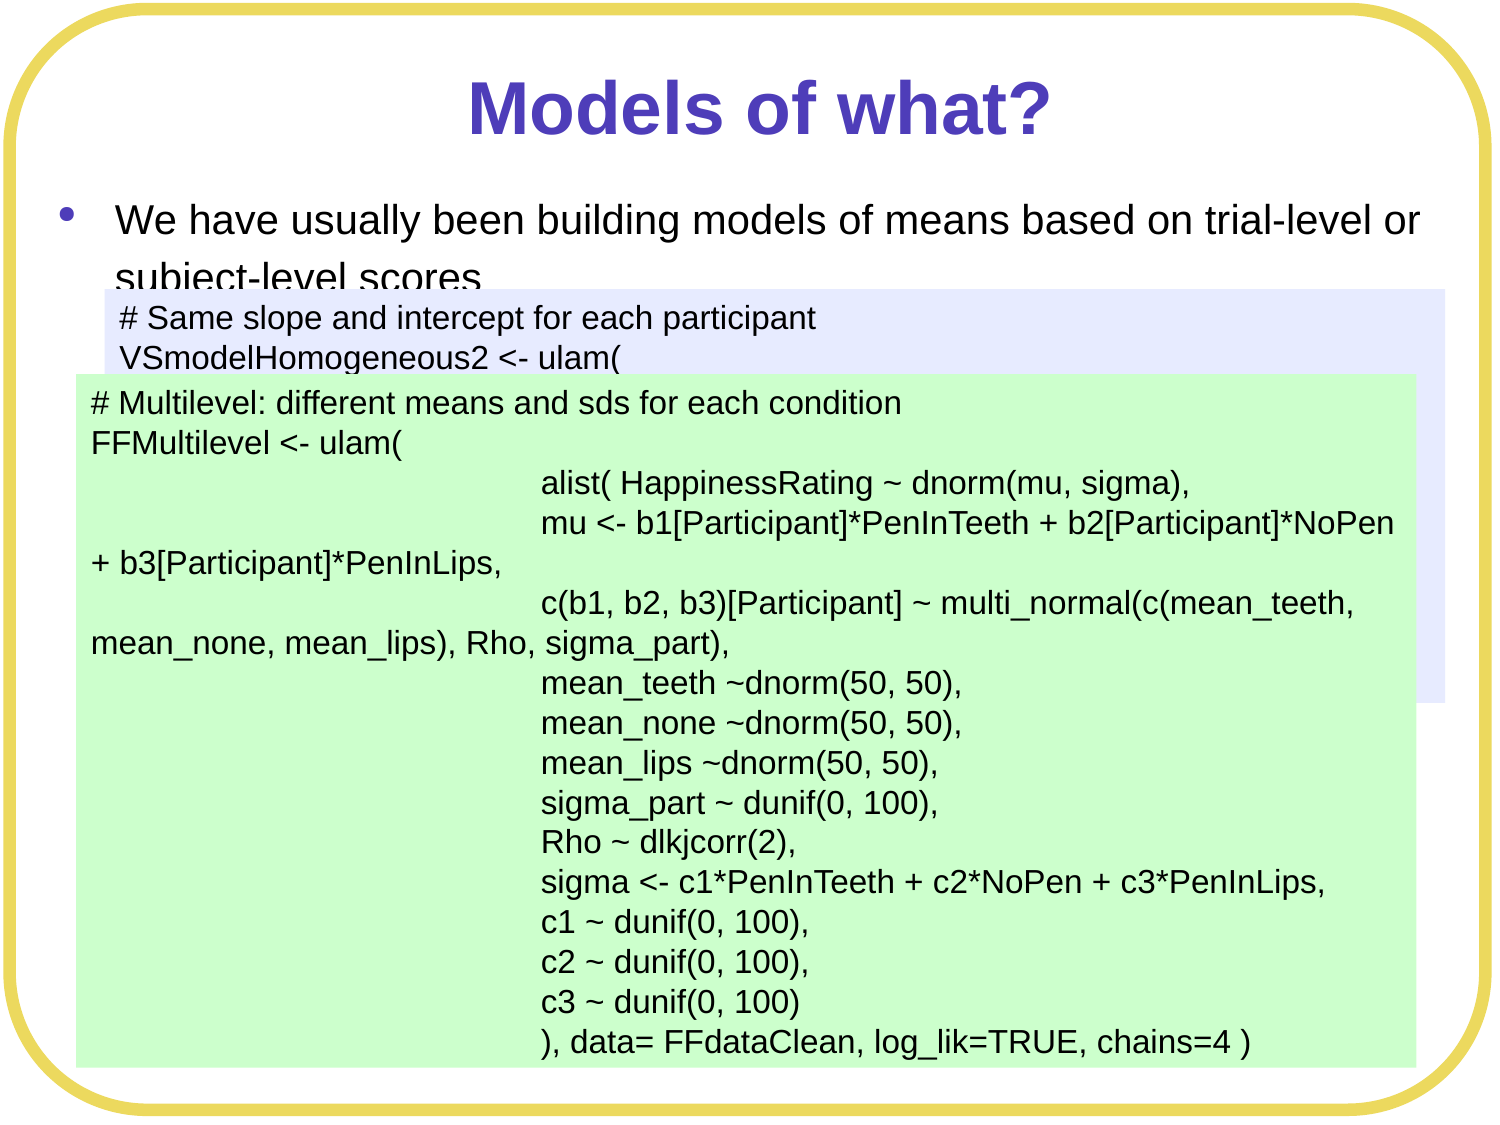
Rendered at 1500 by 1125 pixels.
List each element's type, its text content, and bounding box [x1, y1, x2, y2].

title Models of what? [76, 48, 1446, 172]
list We have usually been building models of means based on trial-level or subject-level scores [43, 178, 1482, 552]
text_box # Multilevel: different means and sds for each condition FFMultilevel <- ulam( alist( HappinessRating ~ dnorm(mu, sigma), mu <- b1[Participant]*PenInTeeth + b2[Participant]*NoPen + b3[Participant]*PenInLips, c(b1, b2, b3)[Participant] ~ multi_normal(c(mean_teeth, mean_none, mean_lips), Rho, sigma_part), mean_teeth ~dnorm(50, 50), mean_none ~dnorm(50, 50), mean_lips ~dnorm(50, 50), sigma_part ~ dunif(0, 100), Rho ~ dlkjcorr(2), sigma <- c1*PenInTeeth + c2*NoPen + c3*PenInLips, c1 ~ dunif(0, 100), c2 ~ dunif(0, 100), c3 ~ dunif(0, 100) ), data= FFdataClean, log_lik=TRUE, chains=4 ) [76, 374, 1417, 1068]
text_box # Same slope and intercept for each participant VSmodelHomogeneous2 <- ulam( alist( RT_ms ~ dnorm(mu, sigma), mu <- a + (b +(1-TargetIsPresent)*b)*NumberDistractors, a ~ dnorm(1000, 500), b ~ dnorm(0, 100), sigma <- c1*TargetIsPresent + c2*(1-TargetIsPresent), c1 ~ dunif(0, 2000), c2 ~ dunif(0, 2000) ), data= cleanVSdata2, log_lik=TRUE, chains=1) [104, 289, 1446, 703]
